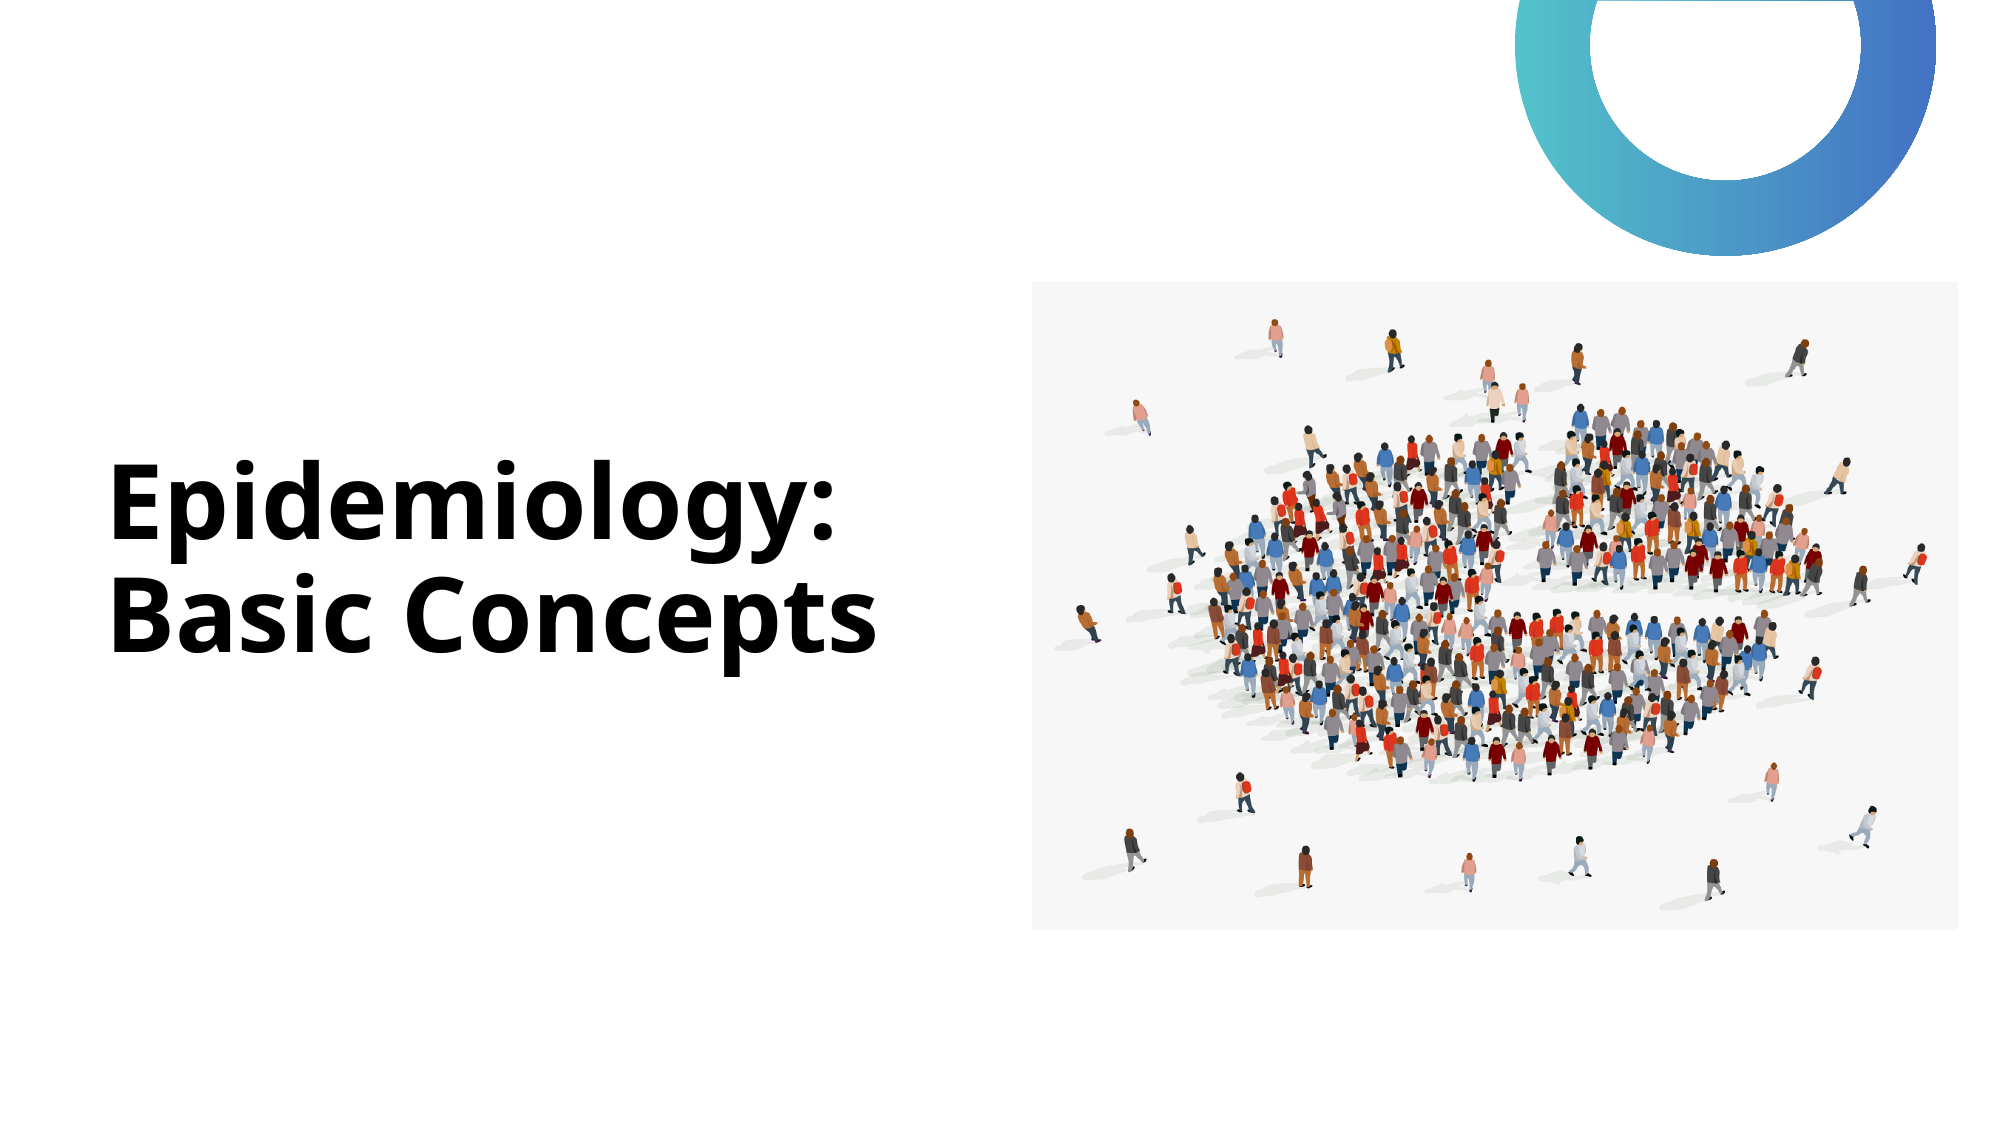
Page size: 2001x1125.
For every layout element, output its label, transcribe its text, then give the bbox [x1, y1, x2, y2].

title Epidemiology: Basic Concepts [89, 289, 1032, 836]
picture [1032, 282, 1958, 930]
